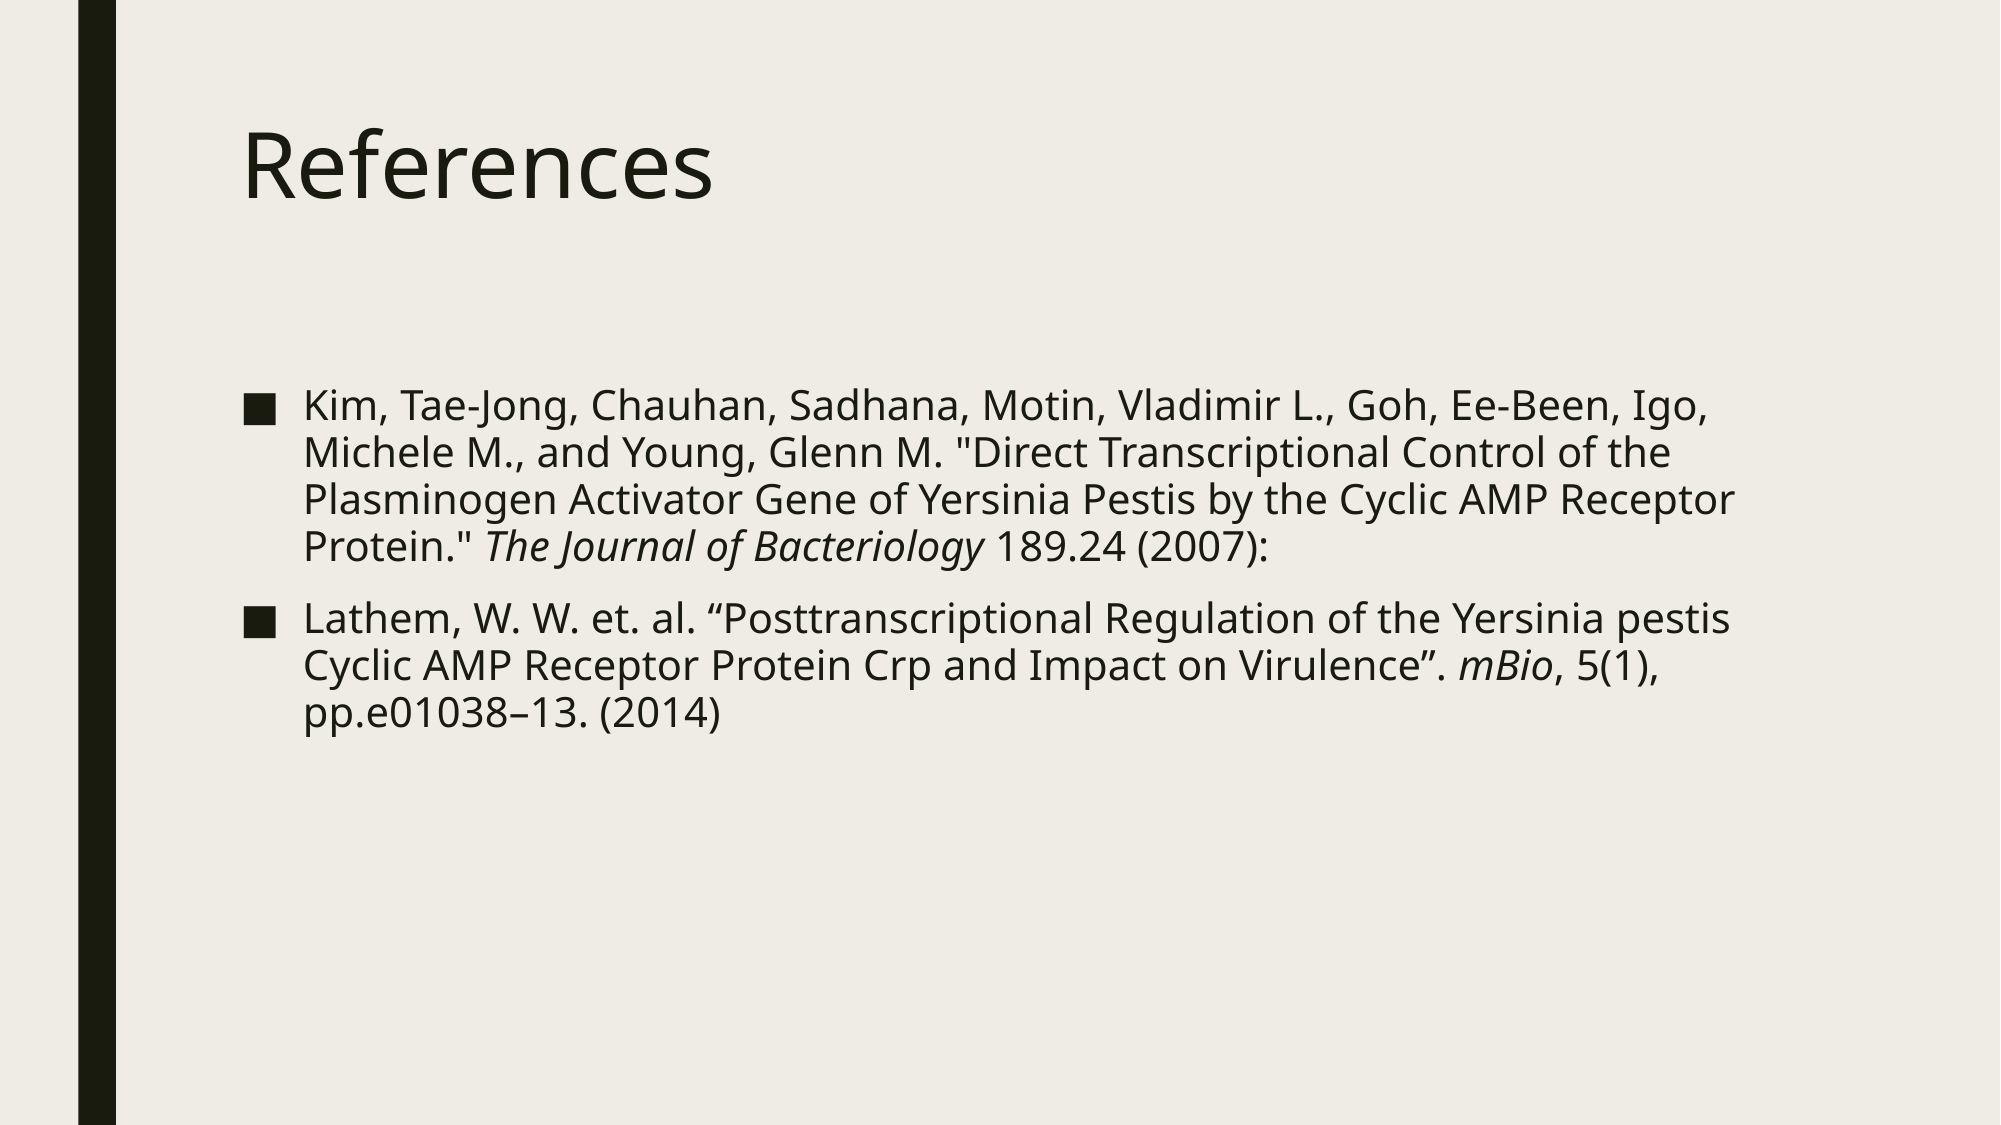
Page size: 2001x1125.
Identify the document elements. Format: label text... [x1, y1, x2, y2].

title References [225, 112, 1800, 357]
list Kim, Tae-Jong, Chauhan, Sadhana, Motin, Vladimir L., Goh, Ee-Been, Igo, Michele M., and Young, Glenn M. "Direct Transcriptional Control of the Plasminogen Activator Gene of Yersinia Pestis by the Cyclic AMP Receptor Protein." The Journal of Bacteriology 189.24 (2007): Lathem, W. W. et. al. “Posttranscriptional Regulation of the Yersinia pestis Cyclic AMP Receptor Protein Crp and Impact on Virulence”. mBio, 5(1), pp.e01038–13. (2014) [225, 375, 1800, 963]
